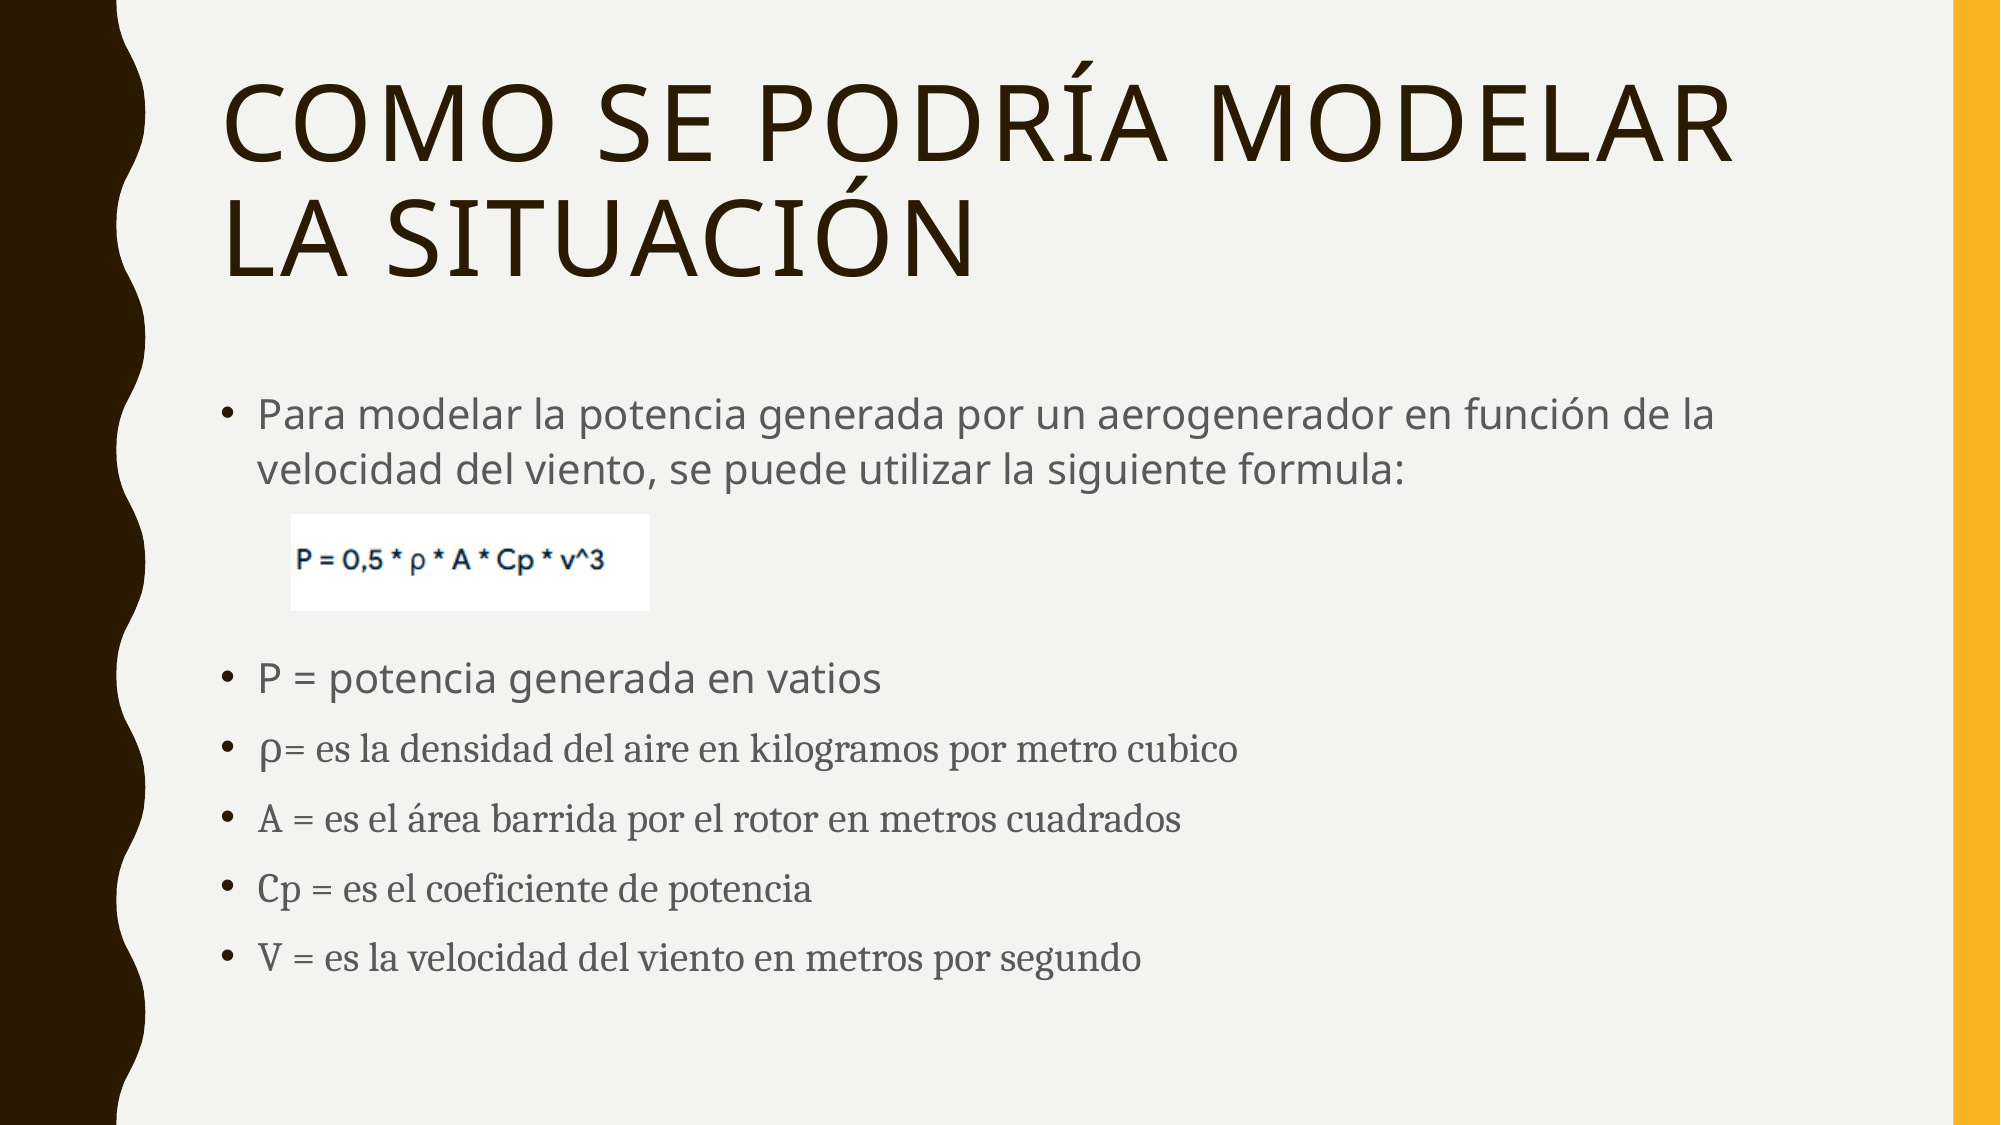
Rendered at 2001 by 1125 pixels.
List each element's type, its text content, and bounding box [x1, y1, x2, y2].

list Para modelar la potencia generada por un aerogenerador en función de la velocidad del viento, se puede utilizar la siguiente formula: P = potencia generada en vatios ρ= es la densidad del aire en kilogramos por metro cubico A = es el área barrida por el rotor en metros cuadrados Cp = es el coeficiente de potencia V = es la velocidad del viento en metros por segundo [205, 375, 1875, 1096]
title Como se podría modelar la situación [205, 62, 1875, 308]
picture [291, 514, 650, 611]
